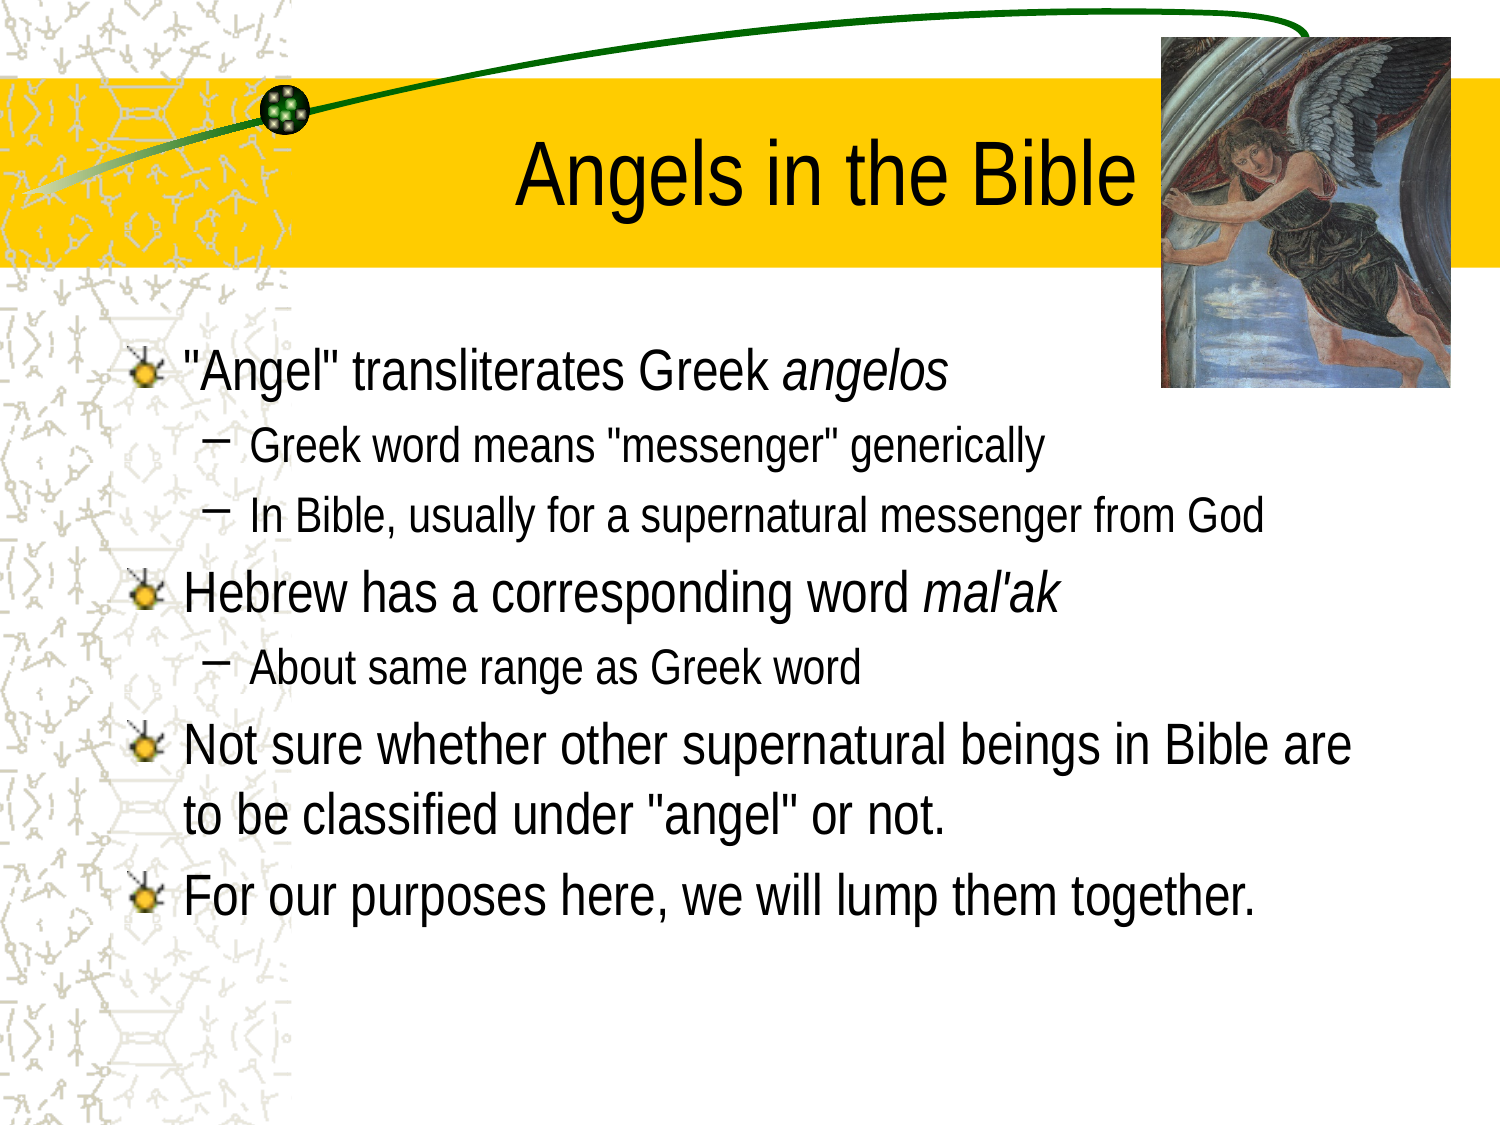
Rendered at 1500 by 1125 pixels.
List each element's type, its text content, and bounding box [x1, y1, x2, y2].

picture [1161, 37, 1452, 388]
list "Angel" transliterates Greek angelos Greek word means "messenger" generically In Bible, usually for a supernatural messenger from God Hebrew has a corresponding word mal'ak About same range as Greek word Not sure whether other supernatural beings in Bible are to be classified under "angel" or not. For our purposes here, we will lump them together. [112, 324, 1388, 1000]
picture [127, 720, 169, 762]
title Angels in the Bible [1457, 75, 1465, 263]
picture [127, 871, 169, 913]
picture [127, 568, 169, 610]
picture [0, 0, 292, 1125]
title Angels in the Bible [189, 75, 1156, 263]
picture [127, 346, 169, 388]
